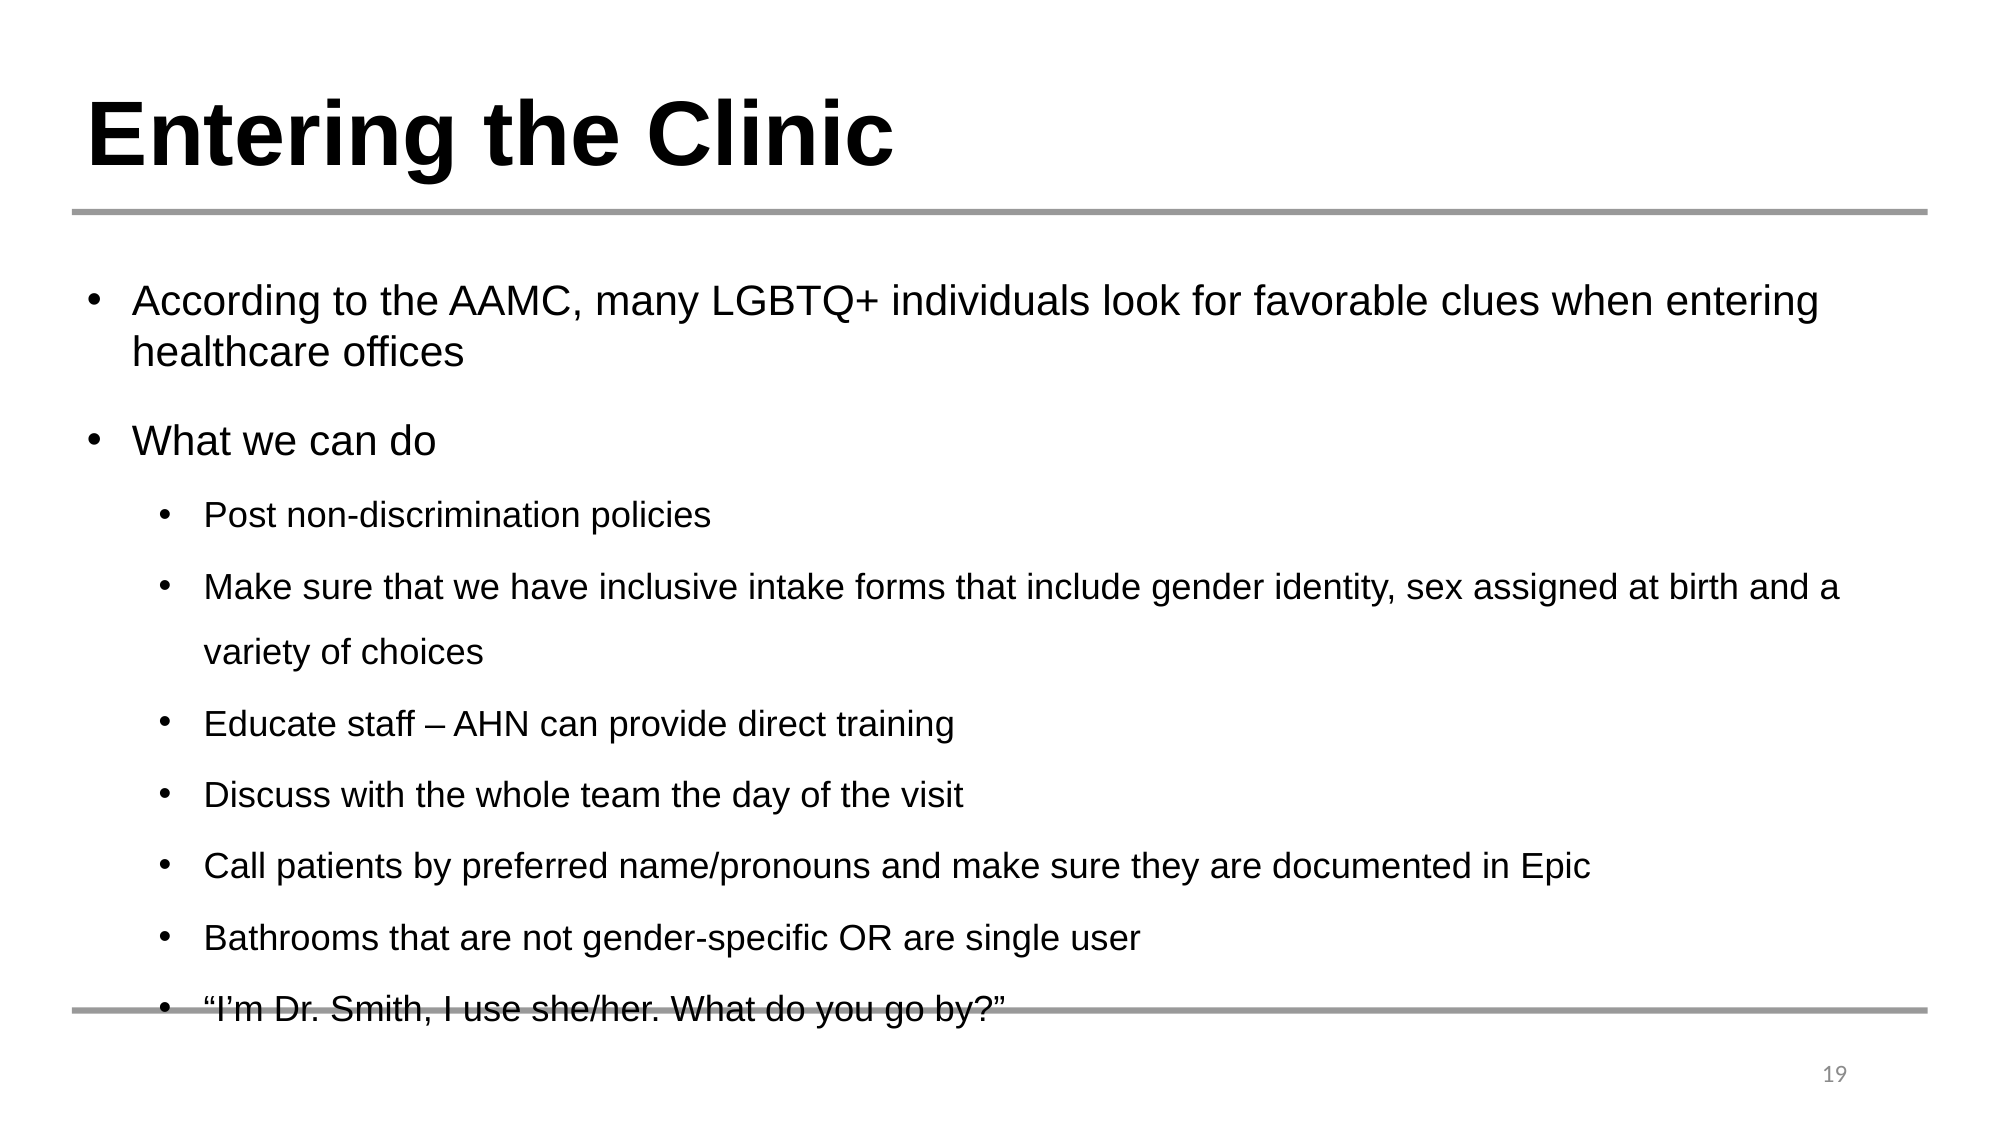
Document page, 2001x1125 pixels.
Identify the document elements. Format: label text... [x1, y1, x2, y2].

list According to the AAMC, many LGBTQ+ individuals look for favorable clues when entering healthcare offices What we can do Post non-discrimination policies Make sure that we have inclusive intake forms that include gender identity, sex assigned at birth and a variety of choices Educate staff – AHN can provide direct training Discuss with the whole team the day of the visit Call patients by preferred name/pronouns and make sure they are documented in Epic Bathrooms that are not gender-specific OR are single user “I’m Dr. Smith, I use she/her. What do you go by?” [71, 265, 1863, 1007]
title Entering the Clinic [71, 59, 1863, 208]
slide_number 19 [1412, 1042, 1863, 1103]
list According to the AAMC, many LGBTQ+ individuals look for favorable clues when entering healthcare offices What we can do Post non-discrimination policies Make sure that we have inclusive intake forms that include gender identity, sex assigned at birth and a variety of choices Educate staff – AHN can provide direct training Discuss with the whole team the day of the visit Call patients by preferred name/pronouns and make sure they are documented in Epic Bathrooms that are not gender-specific OR are single user “I’m Dr. Smith, I use she/her. What do you go by?” [71, 1014, 1863, 1043]
